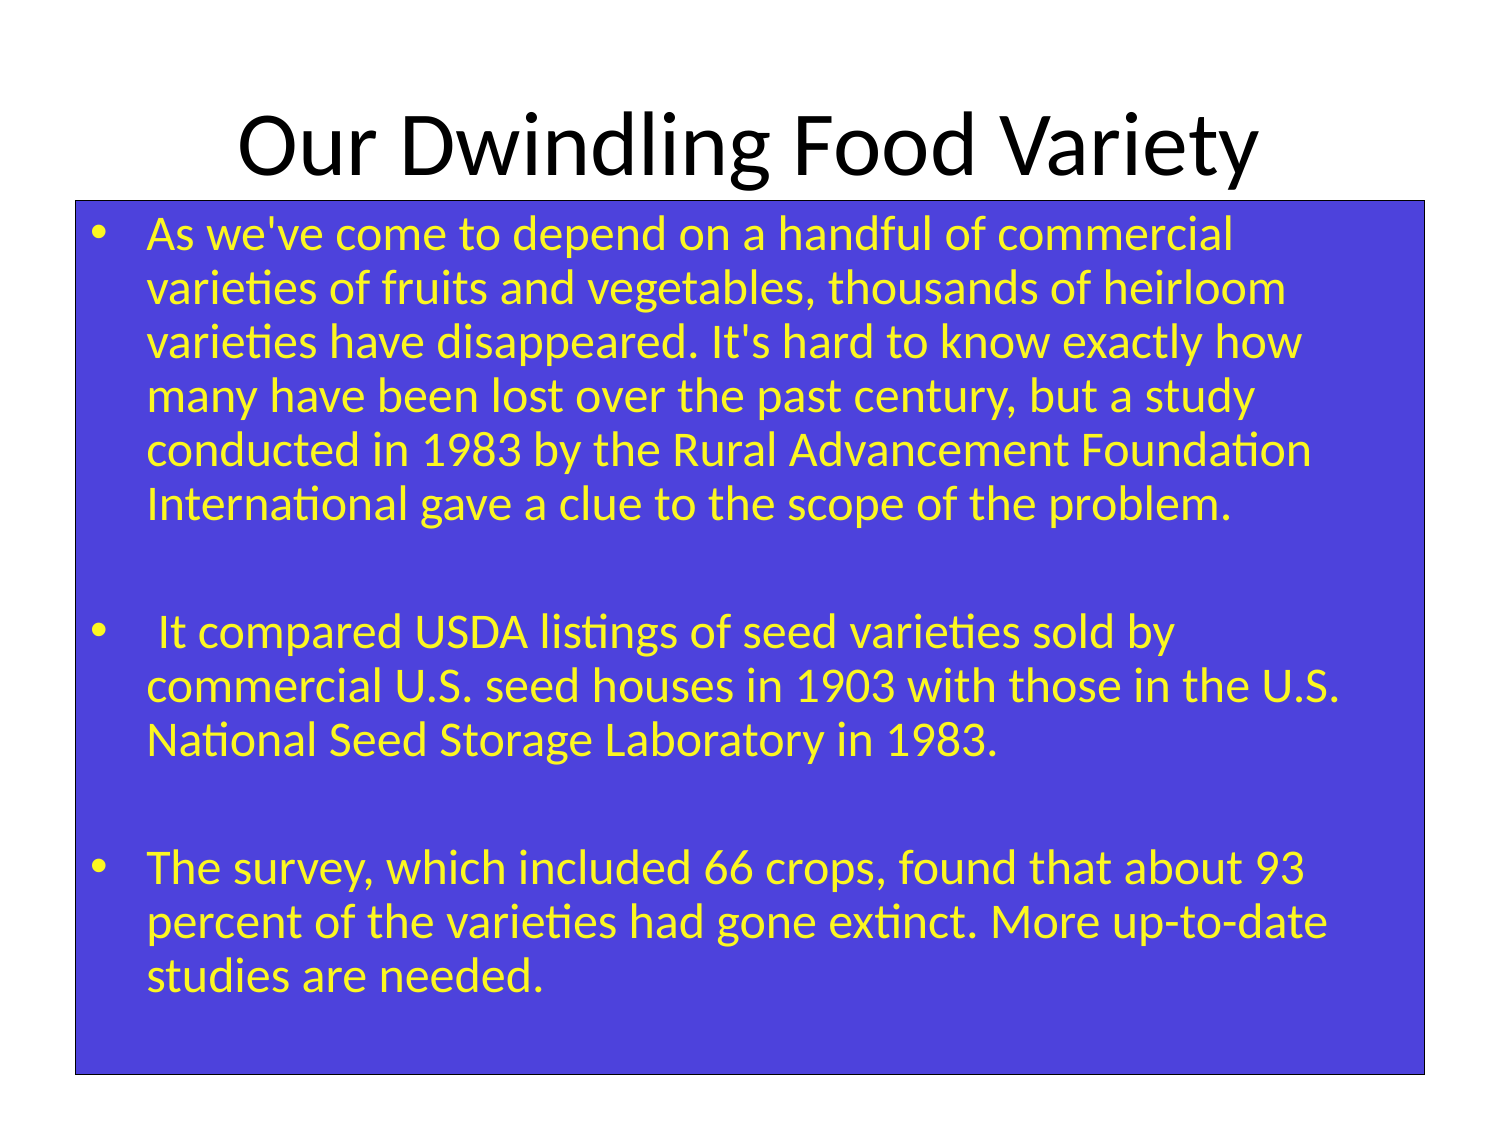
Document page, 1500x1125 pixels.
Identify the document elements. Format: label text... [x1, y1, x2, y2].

title Our Dwindling Food Variety [75, 45, 1425, 200]
list As we've come to depend on a handful of commercial varieties of fruits and vegetables, thousands of heirloom varieties have disappeared. It's hard to know exactly how many have been lost over the past century, but a study conducted in 1983 by the Rural Advancement Foundation International gave a clue to the scope of the problem. It compared USDA listings of seed varieties sold by commercial U.S. seed houses in 1903 with those in the U.S. National Seed Storage Laboratory in 1983. The survey, which included 66 crops, found that about 93 percent of the varieties had gone extinct. More up-to-date studies are needed. [75, 200, 1425, 1075]
